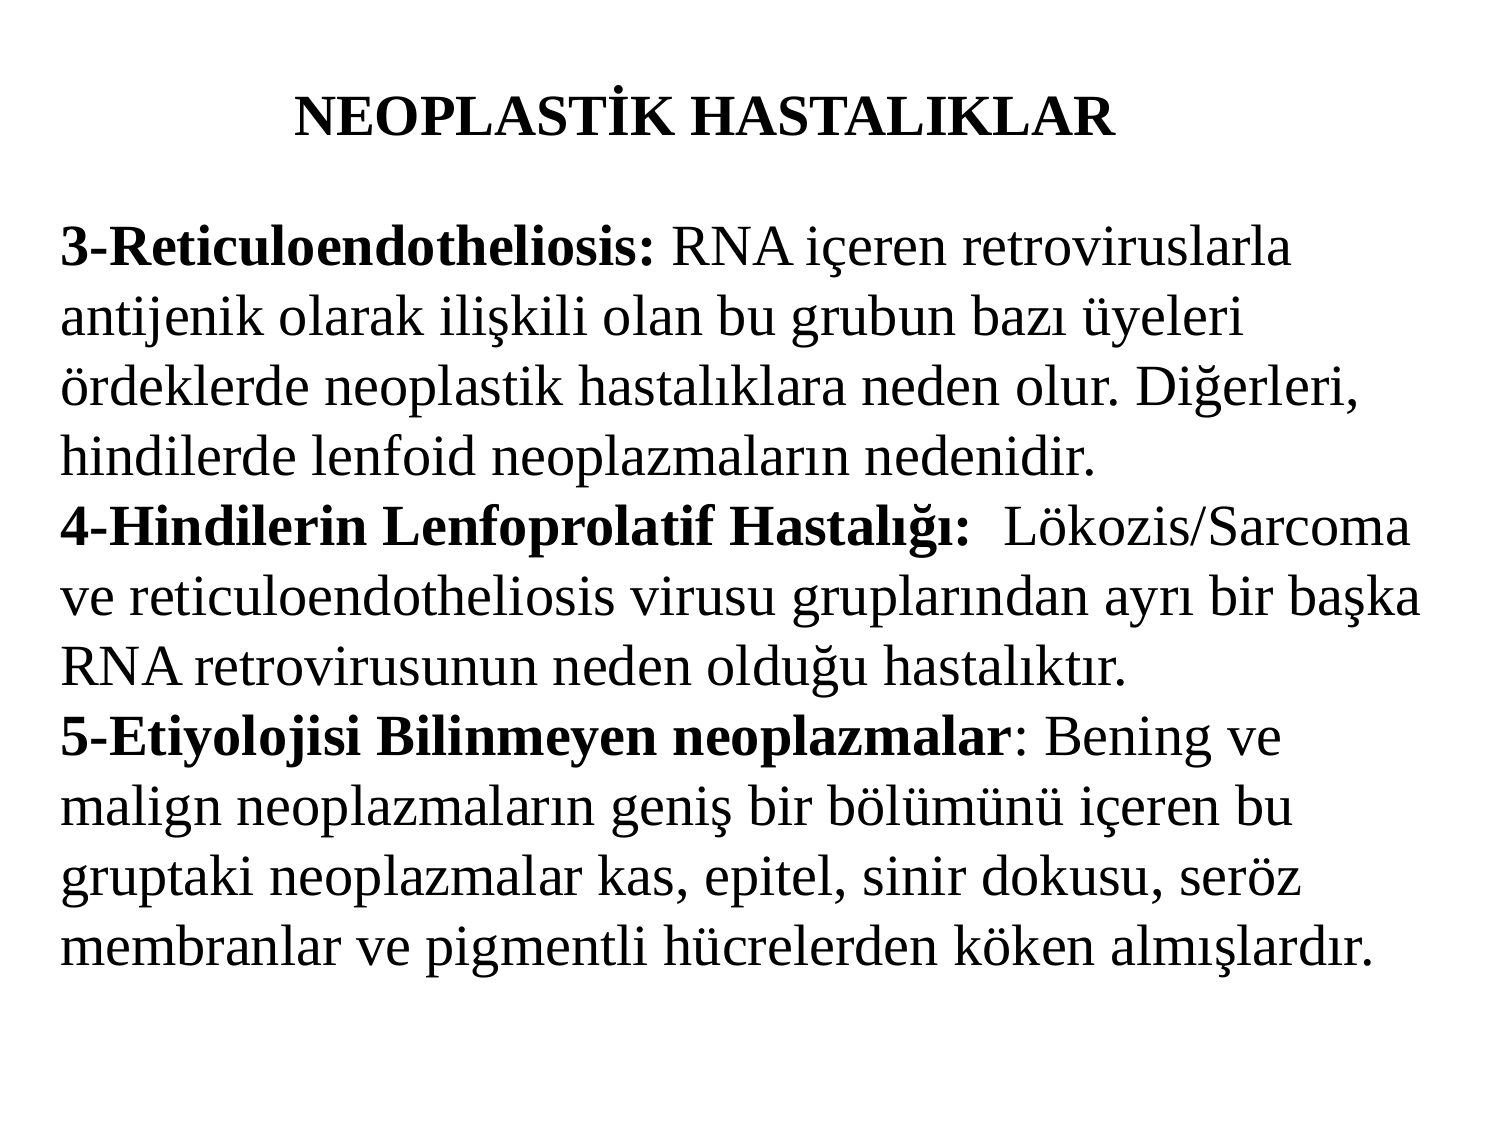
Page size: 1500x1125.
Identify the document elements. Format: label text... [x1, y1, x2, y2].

text_box NEOPLASTİK HASTALIKLAR [54, 62, 1355, 163]
title 3-Reticuloendotheliosis: RNA içeren retroviruslarla antijenik olarak ilişkili olan bu grubun bazı üyeleri ördeklerde neoplastik hastalıklara neden olur. Diğerleri, hindilerde lenfoid neoplazmaların nedenidir. 4-Hindilerin Lenfoprolatif Hastalığı: Lökozis/Sarcoma ve reticuloendotheliosis virusu gruplarından ayrı bir başka RNA retrovirusunun neden olduğu hastalıktır. 5-Etiyolojisi Bilinmeyen neoplazmalar: Bening ve malign neoplazmaların geniş bir bölümünü içeren bu gruptaki neoplazmalar kas, epitel, sinir dokusu, seröz membranlar ve pigmentli hücrelerden köken almışlardır. [45, 186, 1455, 999]
